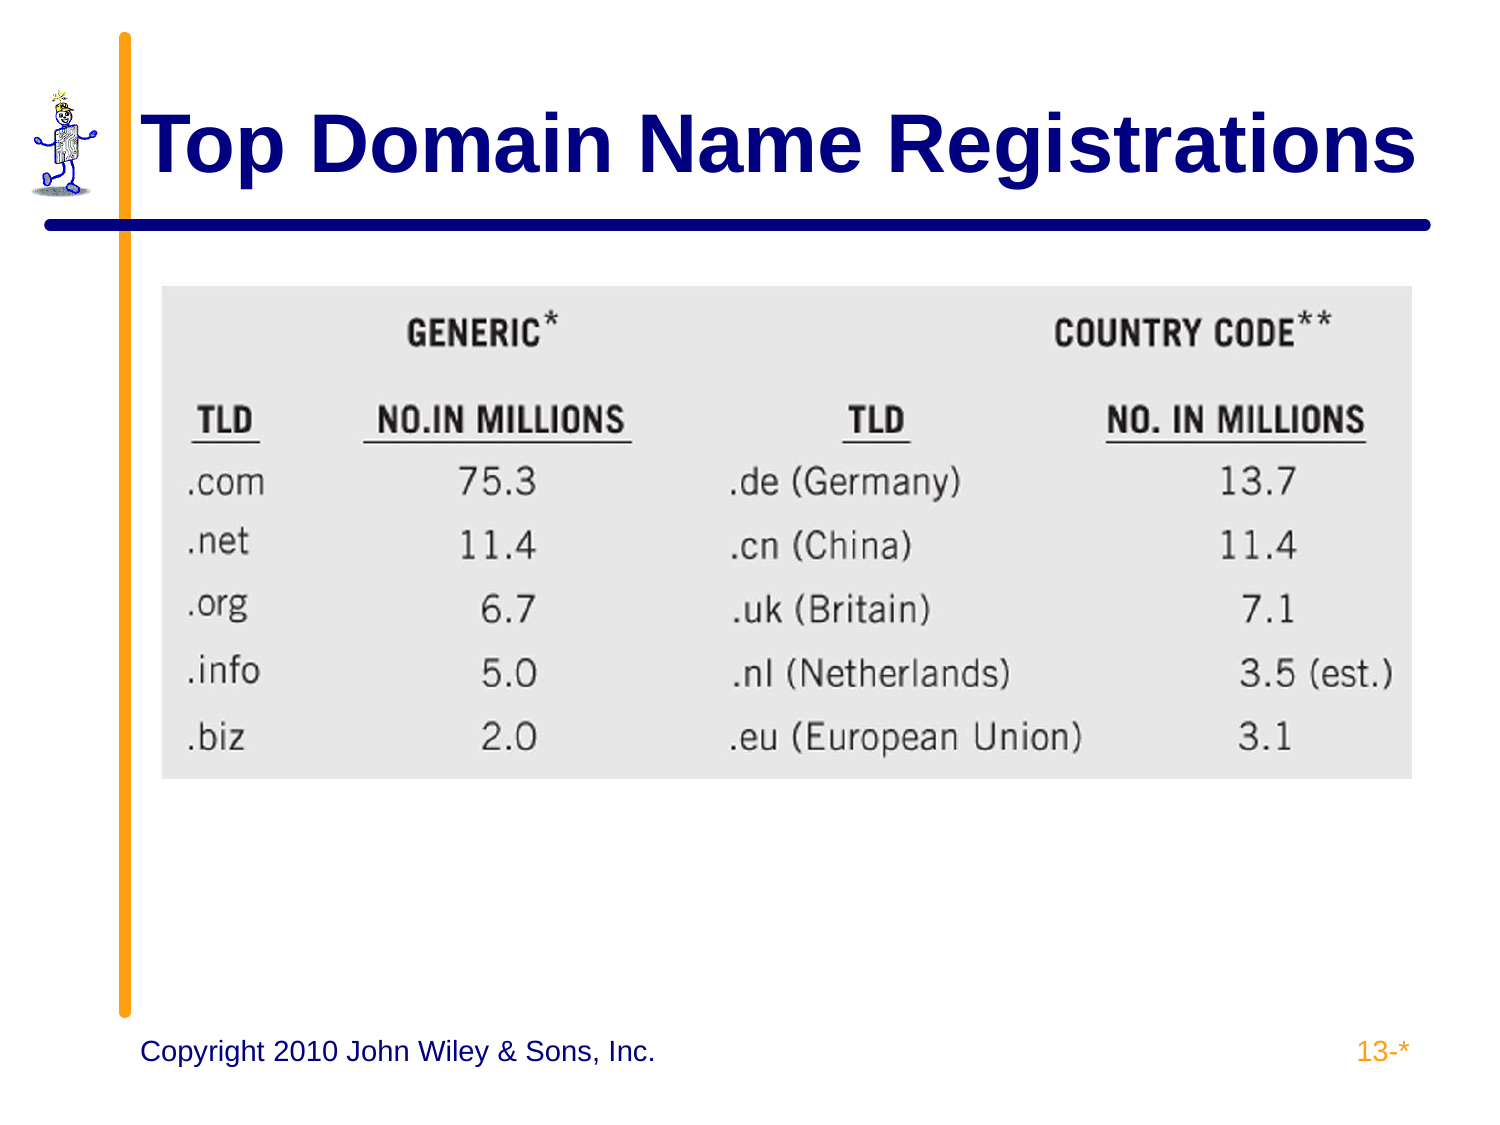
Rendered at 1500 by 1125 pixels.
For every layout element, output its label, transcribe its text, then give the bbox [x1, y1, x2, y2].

picture [24, 87, 105, 204]
picture [149, 274, 1426, 792]
title Top Domain Name Registrations [125, 45, 1463, 233]
text_box 13-* [1074, 1024, 1425, 1103]
text_box Copyright 2010 John Wiley & Sons, Inc. [125, 1025, 675, 1104]
